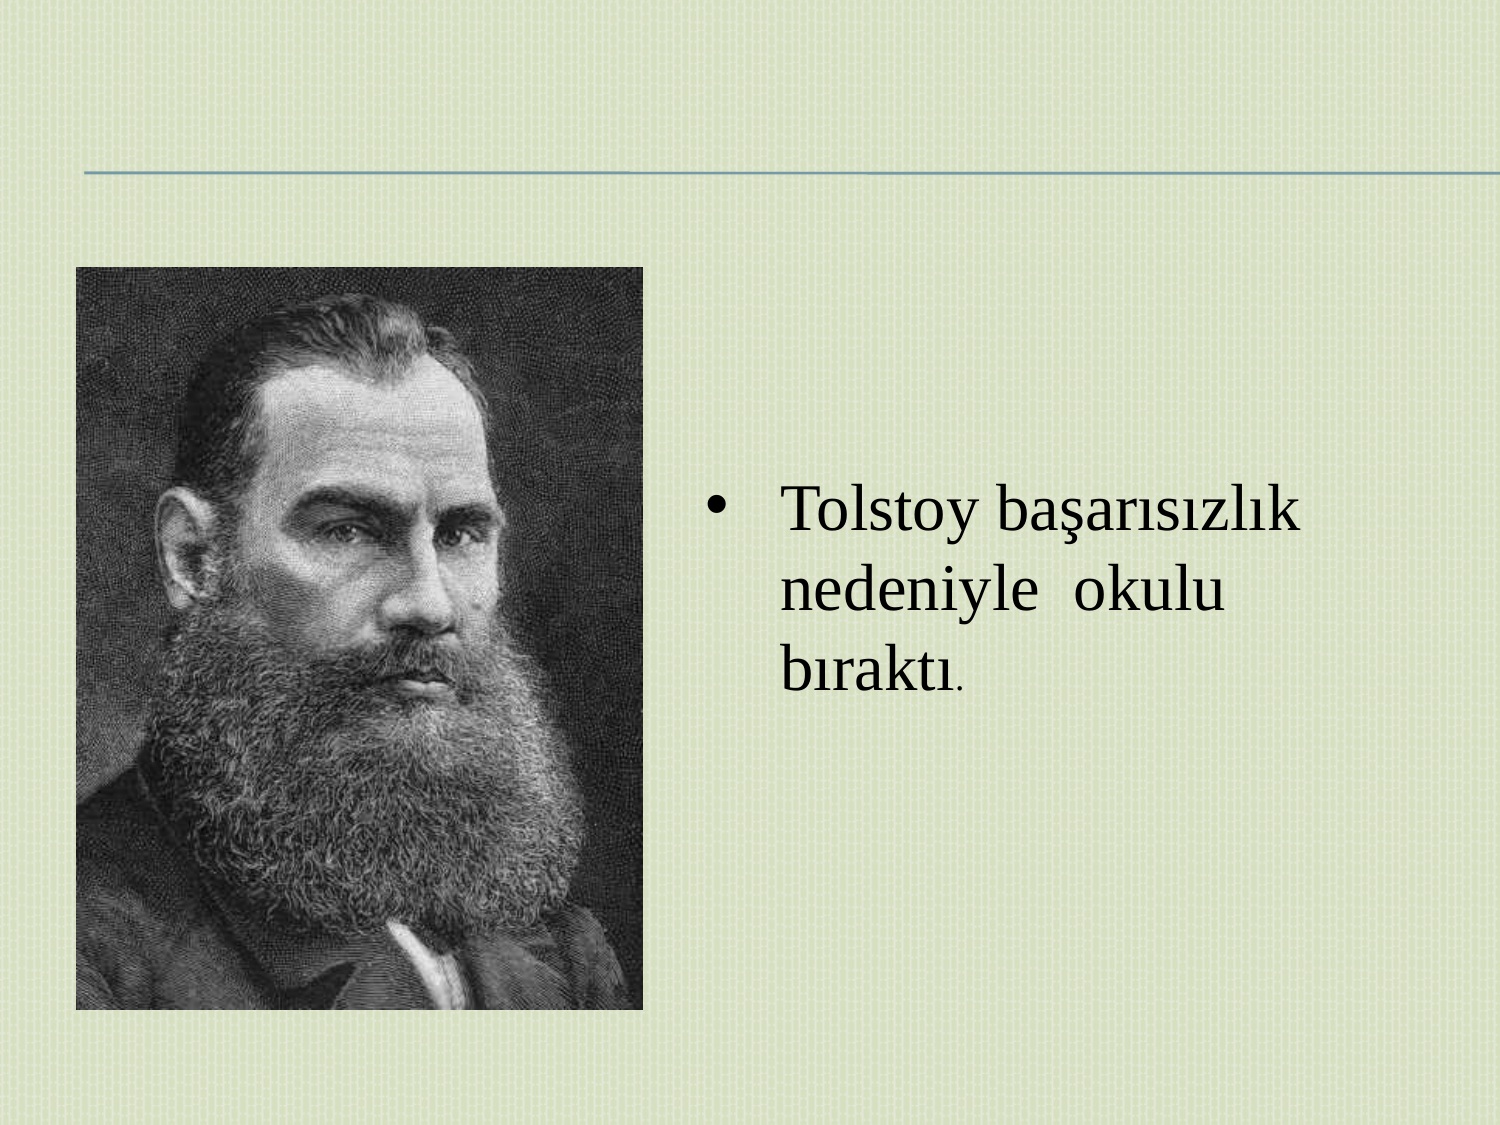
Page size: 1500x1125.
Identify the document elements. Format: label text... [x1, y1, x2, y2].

text_box Tolstoy başarısızlık nedeniyle okulu bıraktı. [690, 456, 1400, 711]
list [76, 266, 643, 1010]
